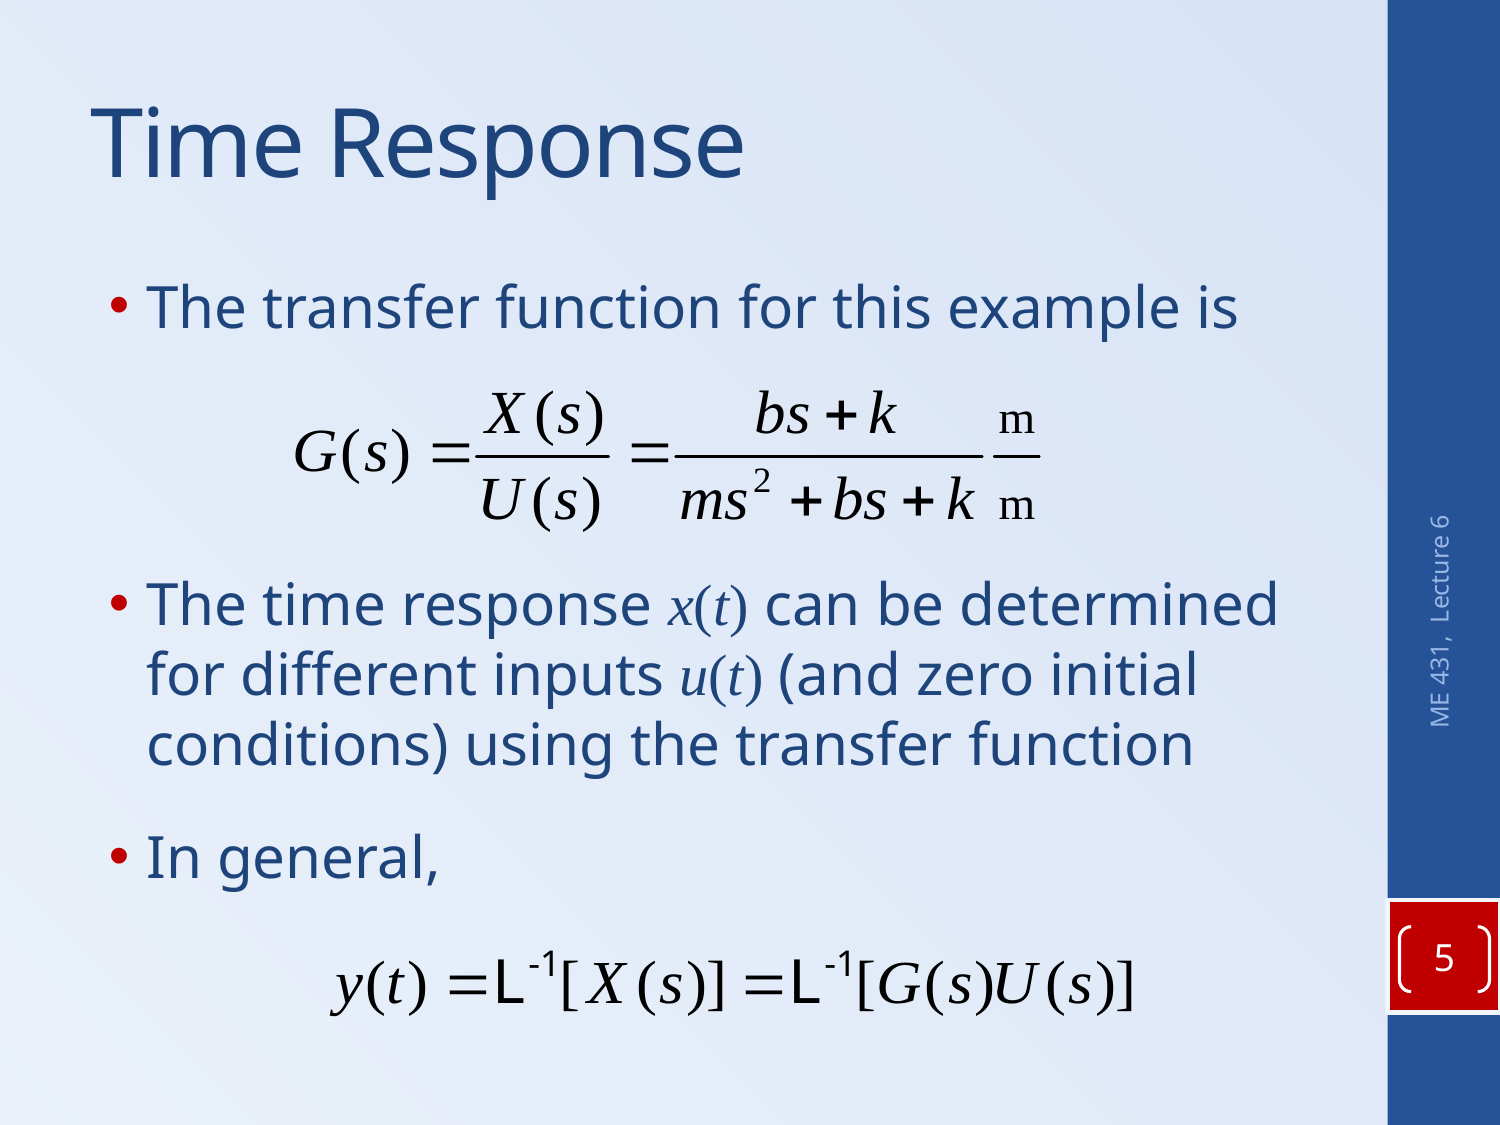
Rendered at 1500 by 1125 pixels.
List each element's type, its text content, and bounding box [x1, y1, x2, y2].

slide_number 5 [1397, 925, 1492, 994]
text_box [319, 936, 1144, 1030]
footer ME 431, Lecture 6 [1408, 500, 1469, 889]
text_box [284, 374, 1052, 544]
title Time Response [75, 45, 1325, 233]
list The transfer function for this example is The time response x(t) can be determined for different inputs u(t) (and zero initial conditions) using the transfer function In general, [75, 262, 1325, 1050]
